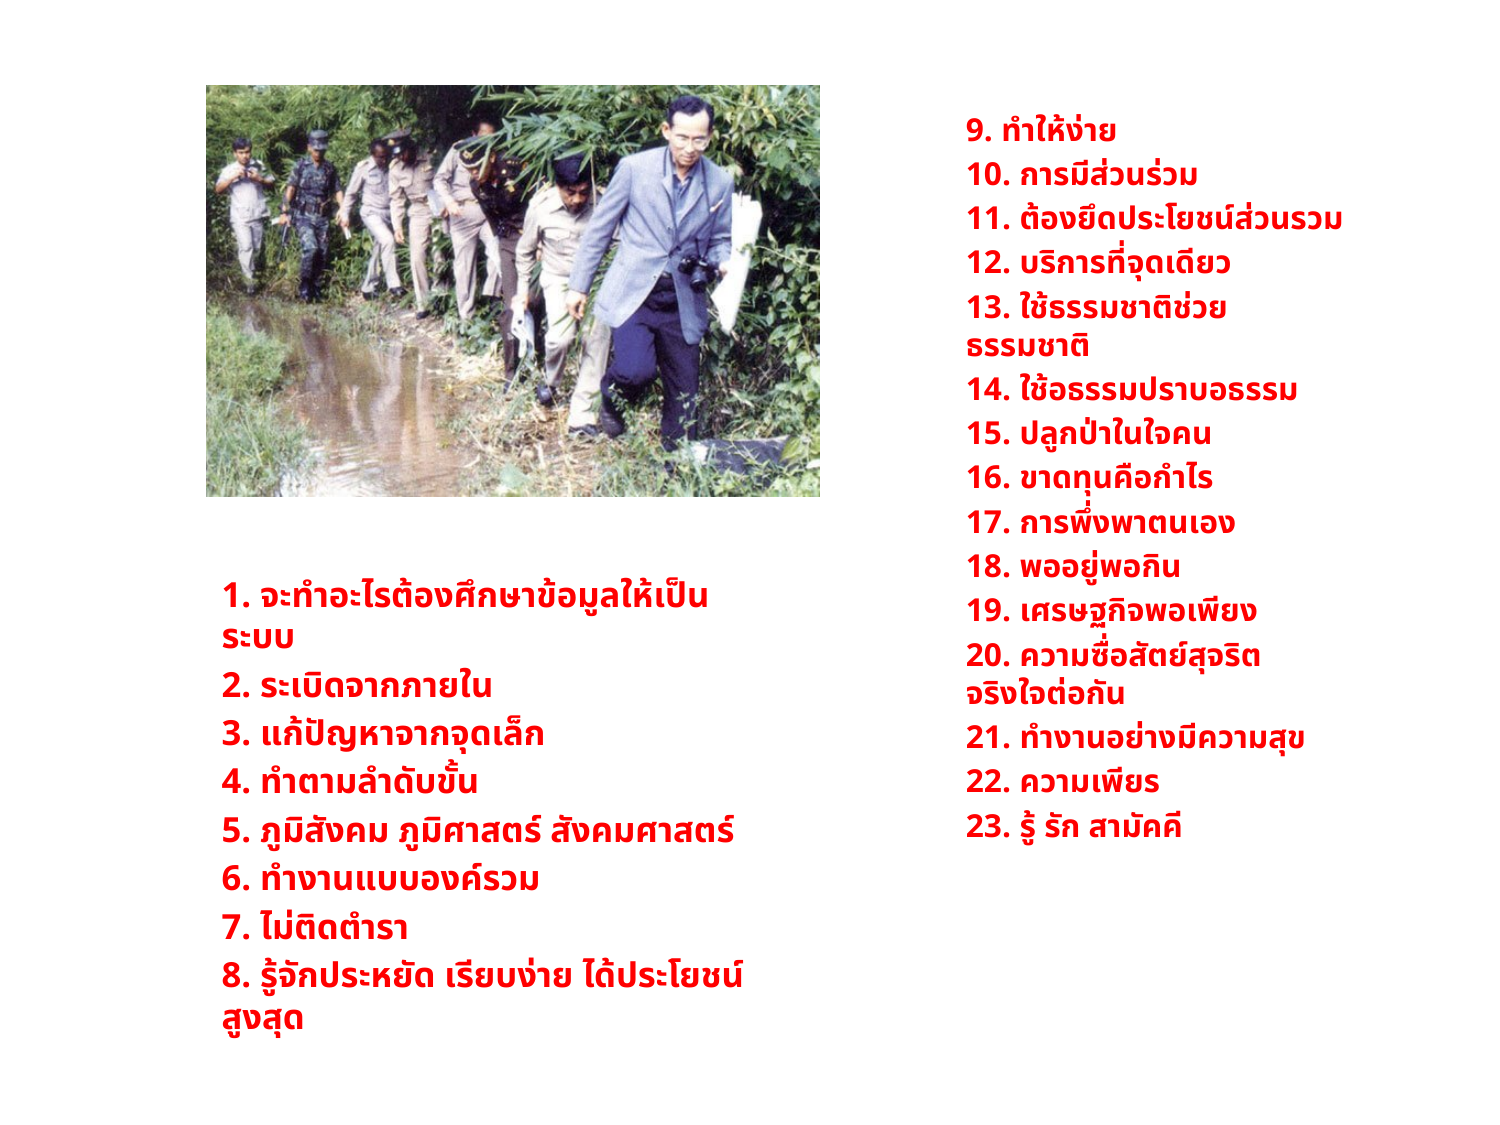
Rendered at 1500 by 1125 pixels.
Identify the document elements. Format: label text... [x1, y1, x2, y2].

list 1. จะทำอะไรต้องศึกษาข้อมูลให้เป็นระบบ 2. ระเบิดจากภายใน 3. แก้ปัญหาจากจุดเล็ก 4. ทำตามลำดับขั้น 5. ภูมิสังคม ภูมิศาสตร์ สังคมศาสตร์ 6. ทำงานแบบองค์รวม 7. ไม่ติดตำรา 8. รู้จักประหยัด เรียบง่าย ได้ประโยชน์สูงสุด [206, 565, 788, 1046]
text_box 9. ทำให้ง่าย 10. การมีส่วนร่วม 11. ต้องยึดประโยชน์ส่วนรวม 12. บริการที่จุดเดียว 13. ใช้ธรรมชาติช่วยธรรมชาติ 14. ใช้อธรรมปราบอธรรม 15. ปลูกป่าในใจคน 16. ขาดทุนคือกำไร 17. การพึ่งพาตนเอง 18. พออยู่พอกิน 19. เศรษฐกิจพอเพียง 20. ความซื่อสัตย์สุจริต จริงใจต่อกัน 21. ทำงานอย่างมีความสุข 22. ความเพียร 23. รู้ รัก สามัคคี [950, 101, 1365, 894]
picture [206, 85, 820, 498]
